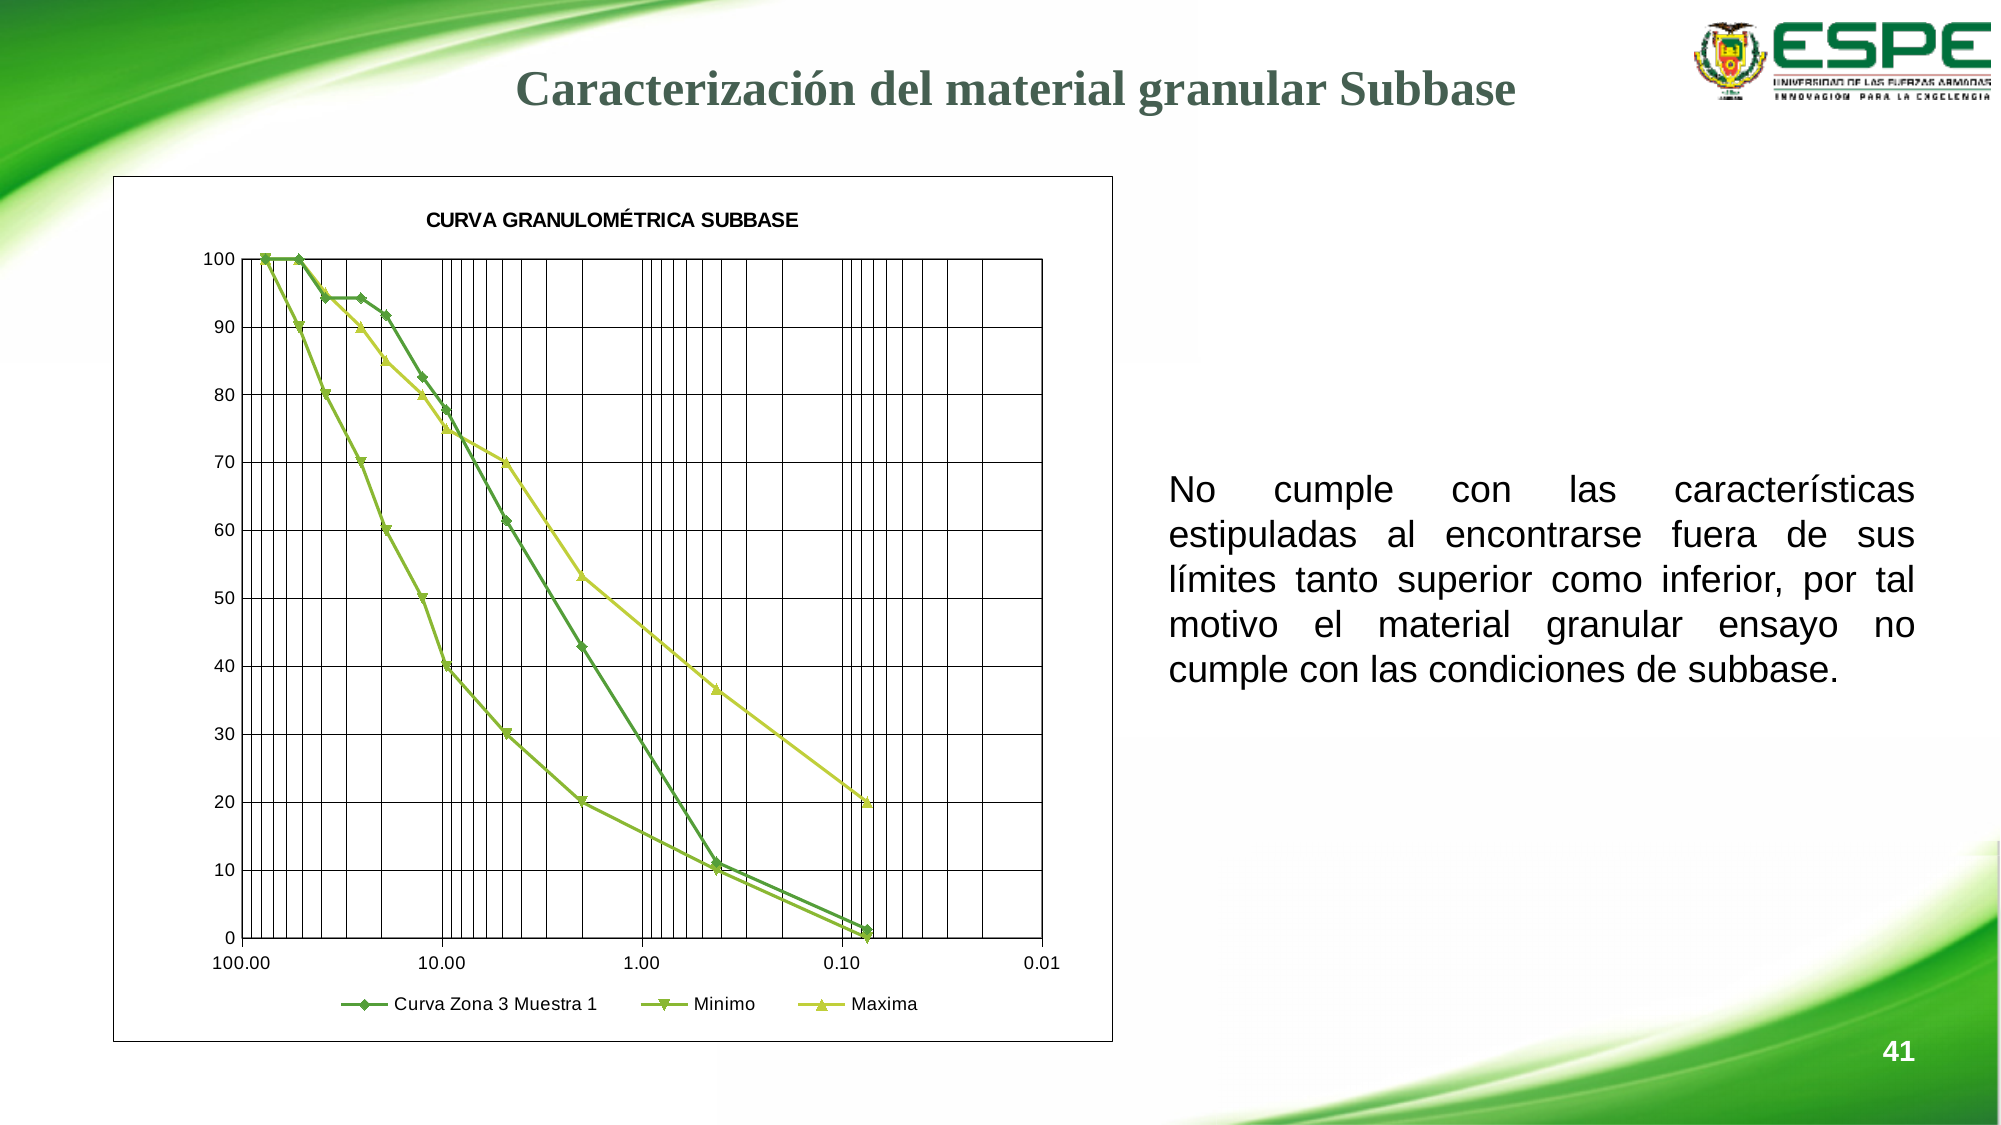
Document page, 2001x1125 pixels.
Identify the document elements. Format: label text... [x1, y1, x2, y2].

text_box Caracterización del material granular Subbase [428, 39, 1604, 133]
slide_number 41 [1463, 1024, 1931, 1103]
chart [112, 176, 1113, 1041]
picture [0, 0, 2001, 1125]
text_box No cumple con las características estipuladas al encontrarse fuera de sus límites tanto superior como inferior, por tal motivo el material granular ensayo no cumple con las condiciones de subbase. [1153, 457, 1931, 697]
